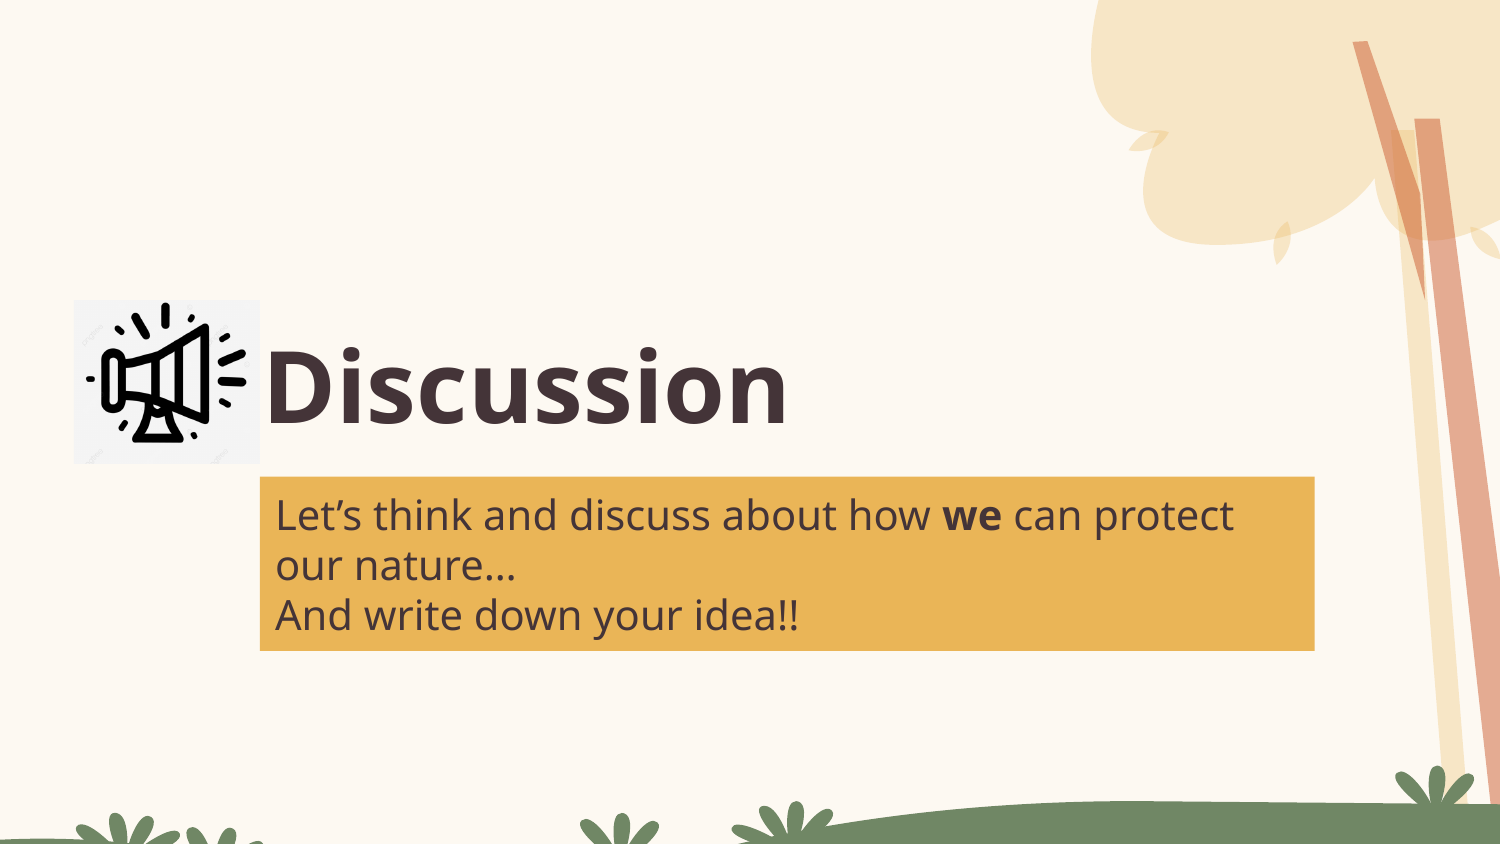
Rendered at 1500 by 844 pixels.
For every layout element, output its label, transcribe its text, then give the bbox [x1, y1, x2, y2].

title Discussion [266, 308, 888, 403]
picture [73, 299, 261, 464]
text_box Let’s think and discuss about how we can protect our nature… And write down your idea!! [259, 476, 1315, 651]
